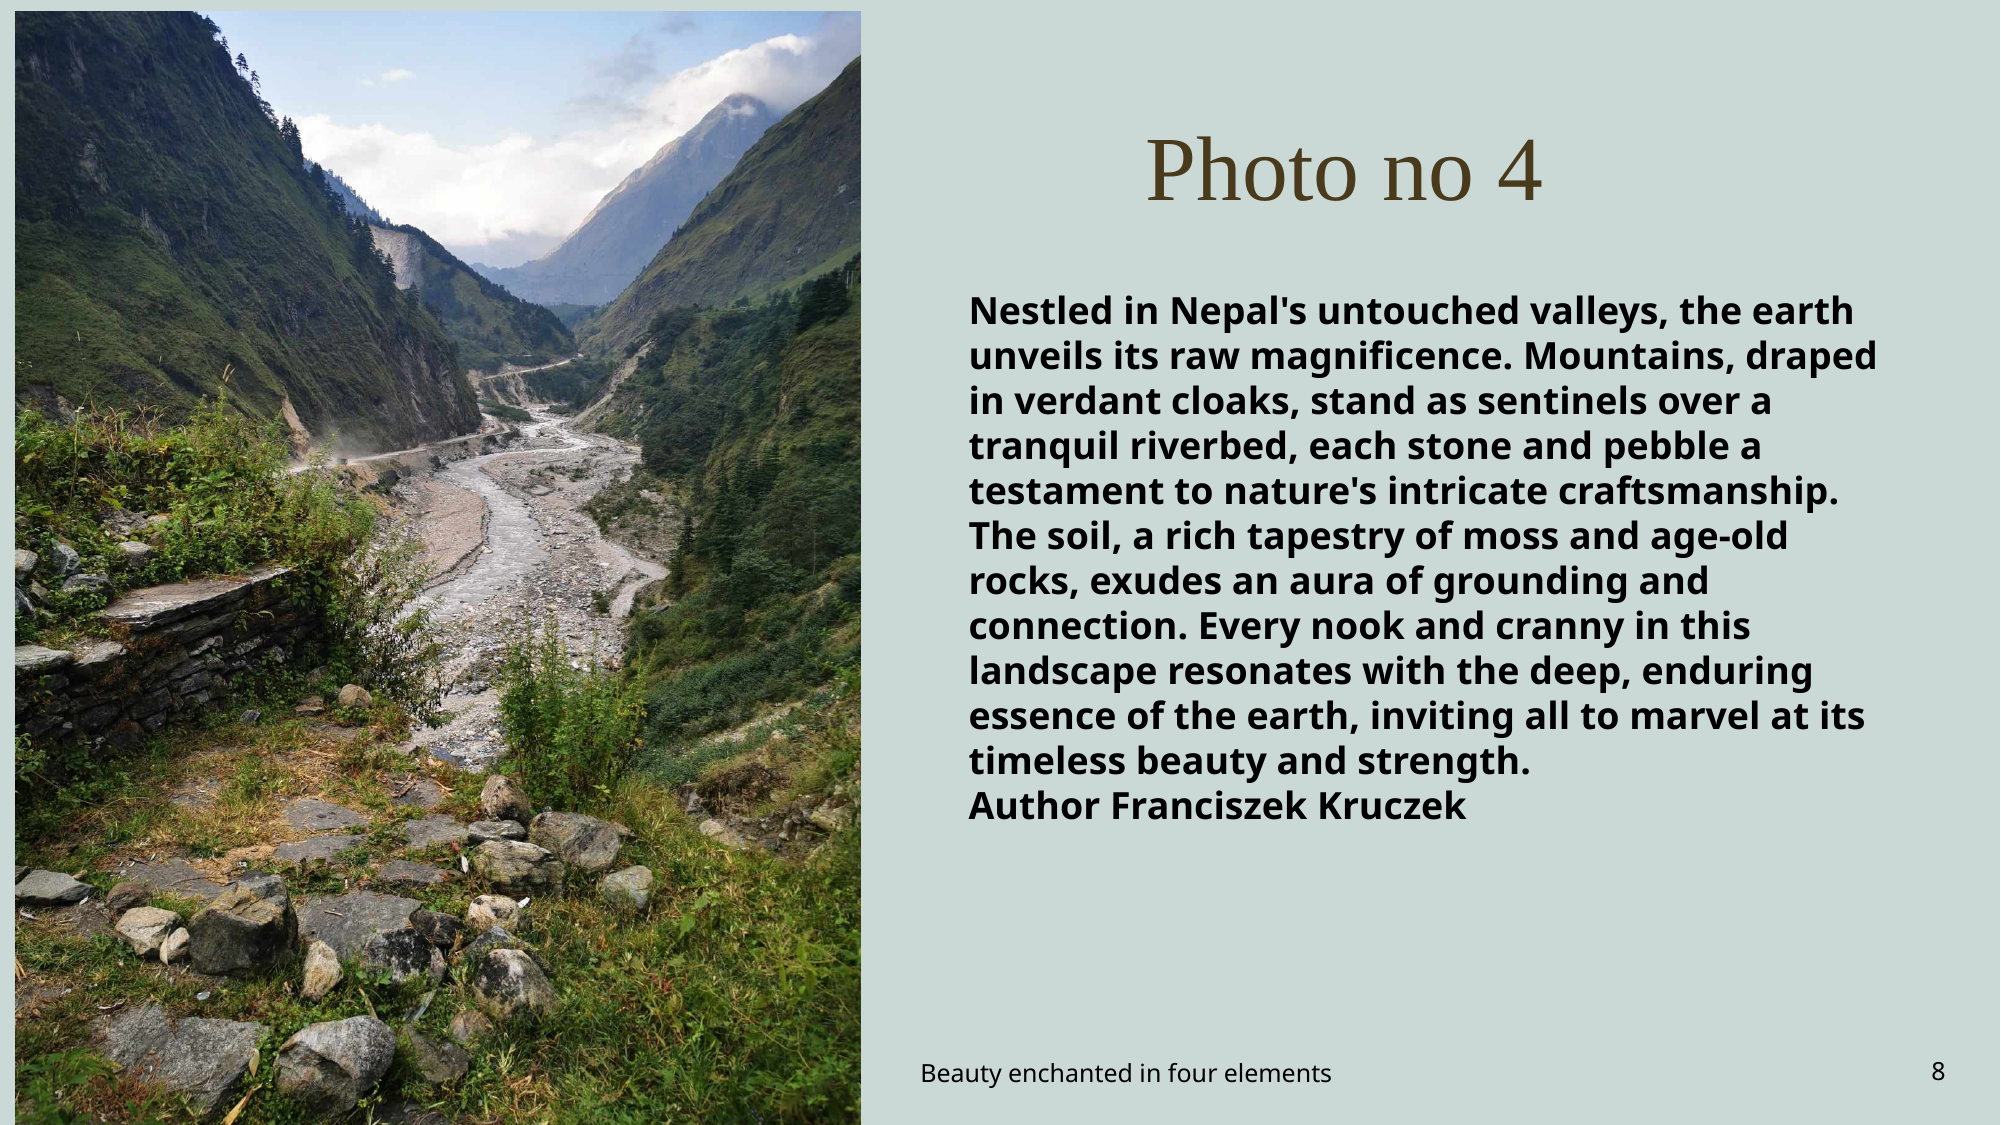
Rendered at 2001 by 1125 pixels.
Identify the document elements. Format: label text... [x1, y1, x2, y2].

slide_number 8 [1510, 1042, 1961, 1103]
text_box Nestled in Nepal's untouched valleys, the earth unveils its raw magnificence. Mountains, draped in verdant cloaks, stand as sentinels over a tranquil riverbed, each stone and pebble a testament to nature's intricate craftsmanship. The soil, a rich tapestry of moss and age-old rocks, exudes an aura of grounding and connection. Every nook and cranny in this landscape resonates with the deep, enduring essence of the earth, inviting all to marvel at its timeless beauty and strength. Author Franciszek Kruczek [953, 279, 1901, 835]
title Photo no 4 [861, 62, 1863, 280]
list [15, 11, 861, 1125]
footer Beauty enchanted in four elements [905, 1042, 1510, 1103]
